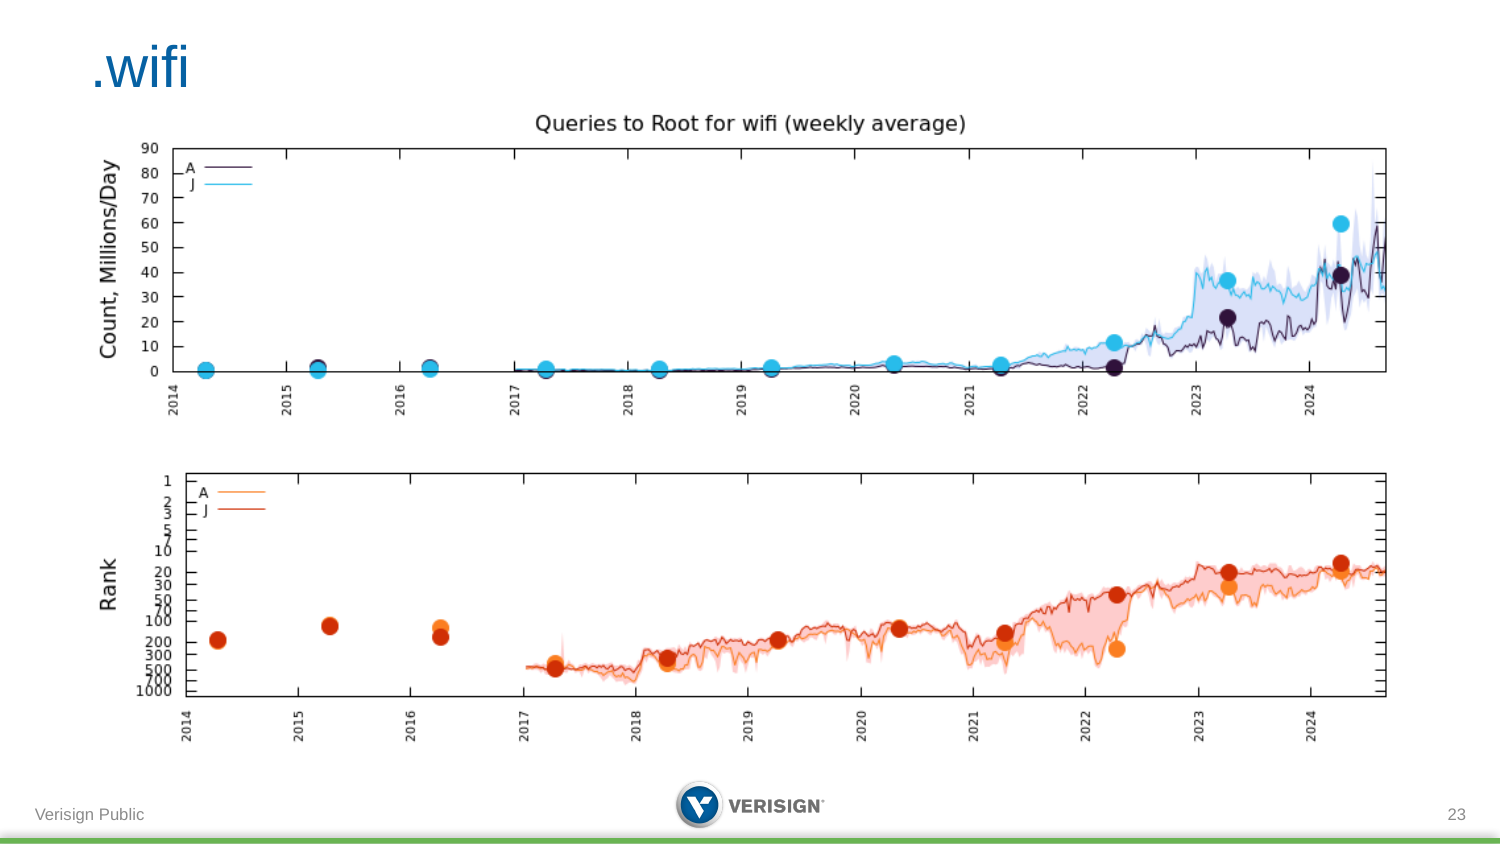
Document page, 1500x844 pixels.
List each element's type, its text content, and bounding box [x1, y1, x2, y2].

picture [74, 98, 1426, 838]
title .wifi [75, 30, 1425, 98]
slide_number 23 [1422, 804, 1482, 823]
